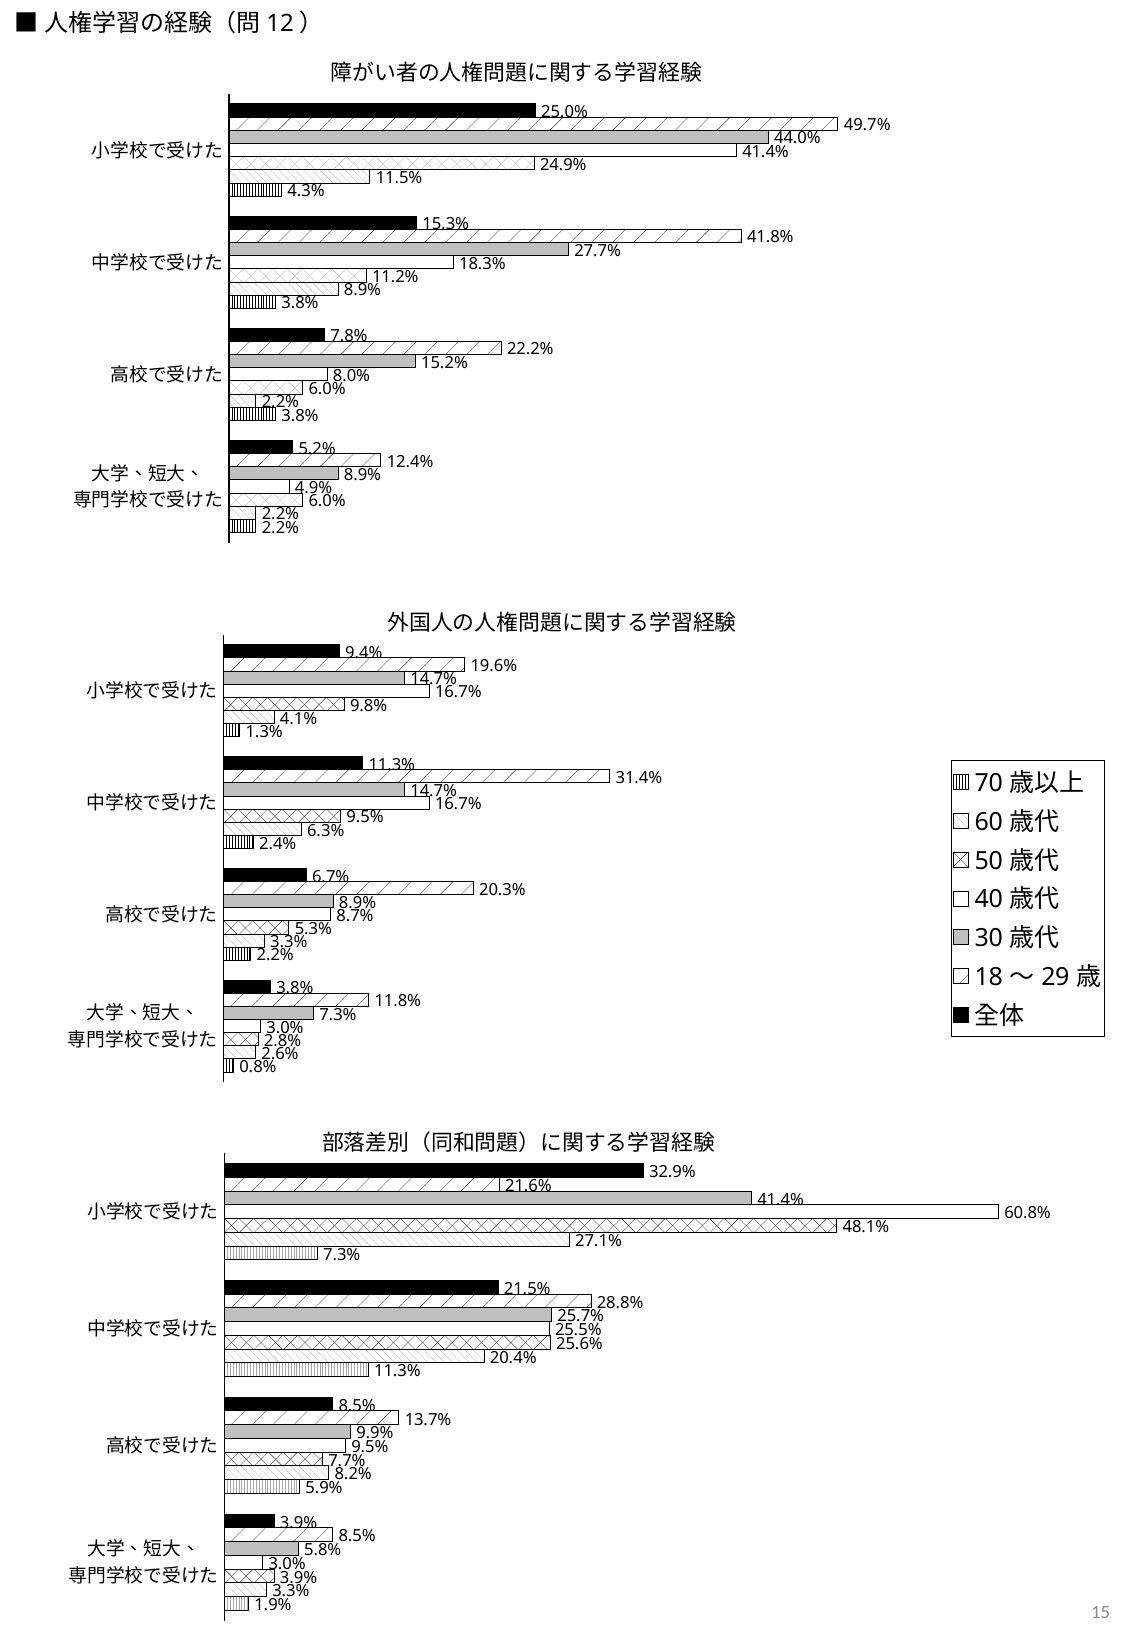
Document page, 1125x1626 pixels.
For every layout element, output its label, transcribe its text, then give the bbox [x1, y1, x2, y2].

text_box ■人権学習の経験（問12） [0, 0, 1125, 43]
chart [0, 1117, 1125, 1625]
chart [0, 580, 1125, 1089]
chart [0, 43, 1125, 552]
